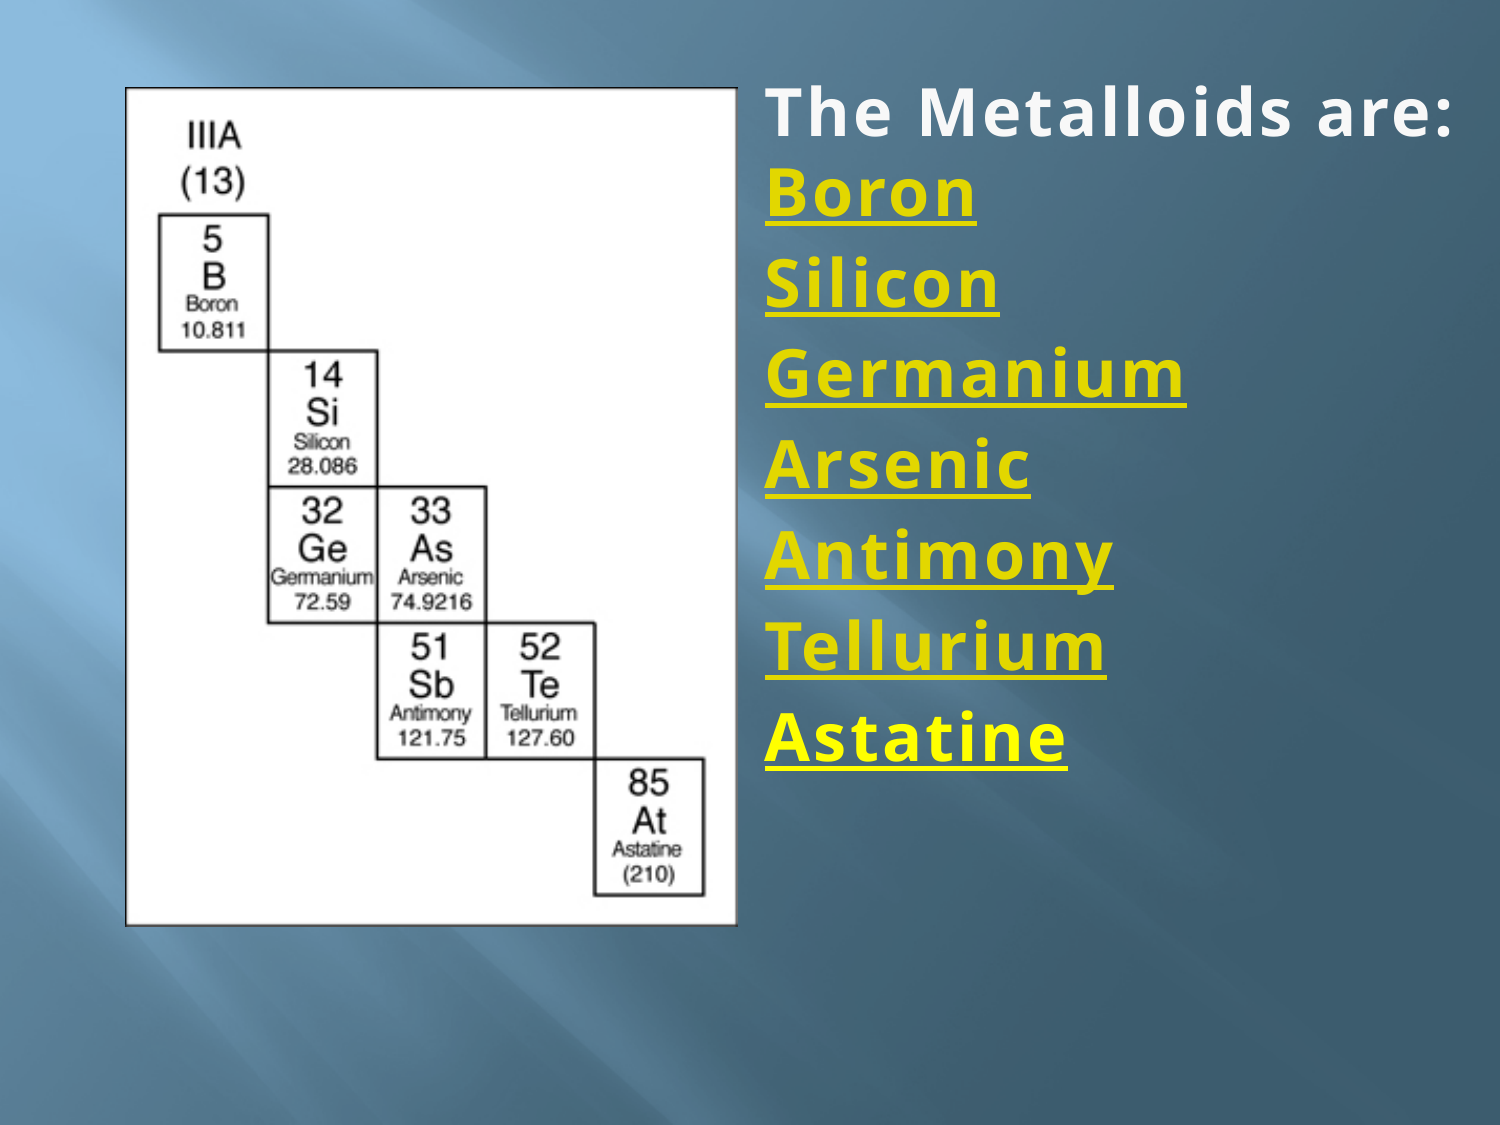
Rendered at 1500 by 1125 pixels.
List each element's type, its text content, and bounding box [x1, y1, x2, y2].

picture [124, 87, 738, 927]
text_box The Metalloids are: Boron Silicon Germanium Arsenic Antimony Tellurium Astatine [749, 62, 1500, 782]
